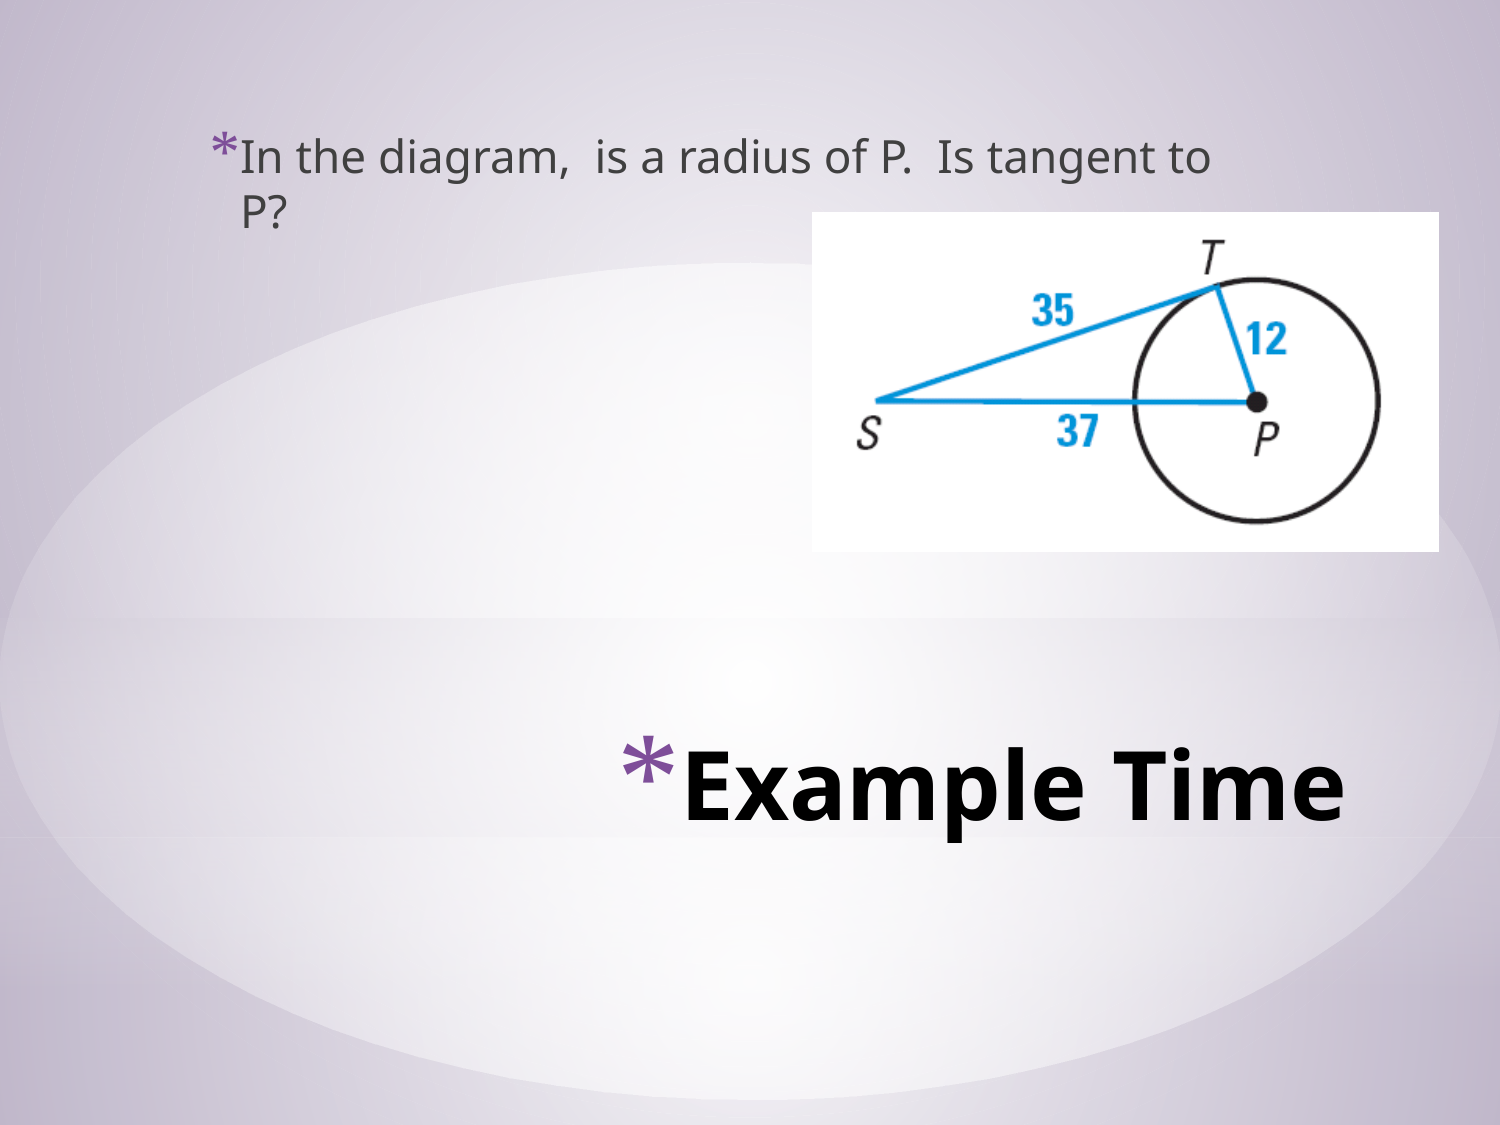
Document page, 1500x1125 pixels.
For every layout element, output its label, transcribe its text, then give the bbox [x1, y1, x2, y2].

title Example Time [294, 717, 1363, 905]
picture [812, 212, 1440, 552]
